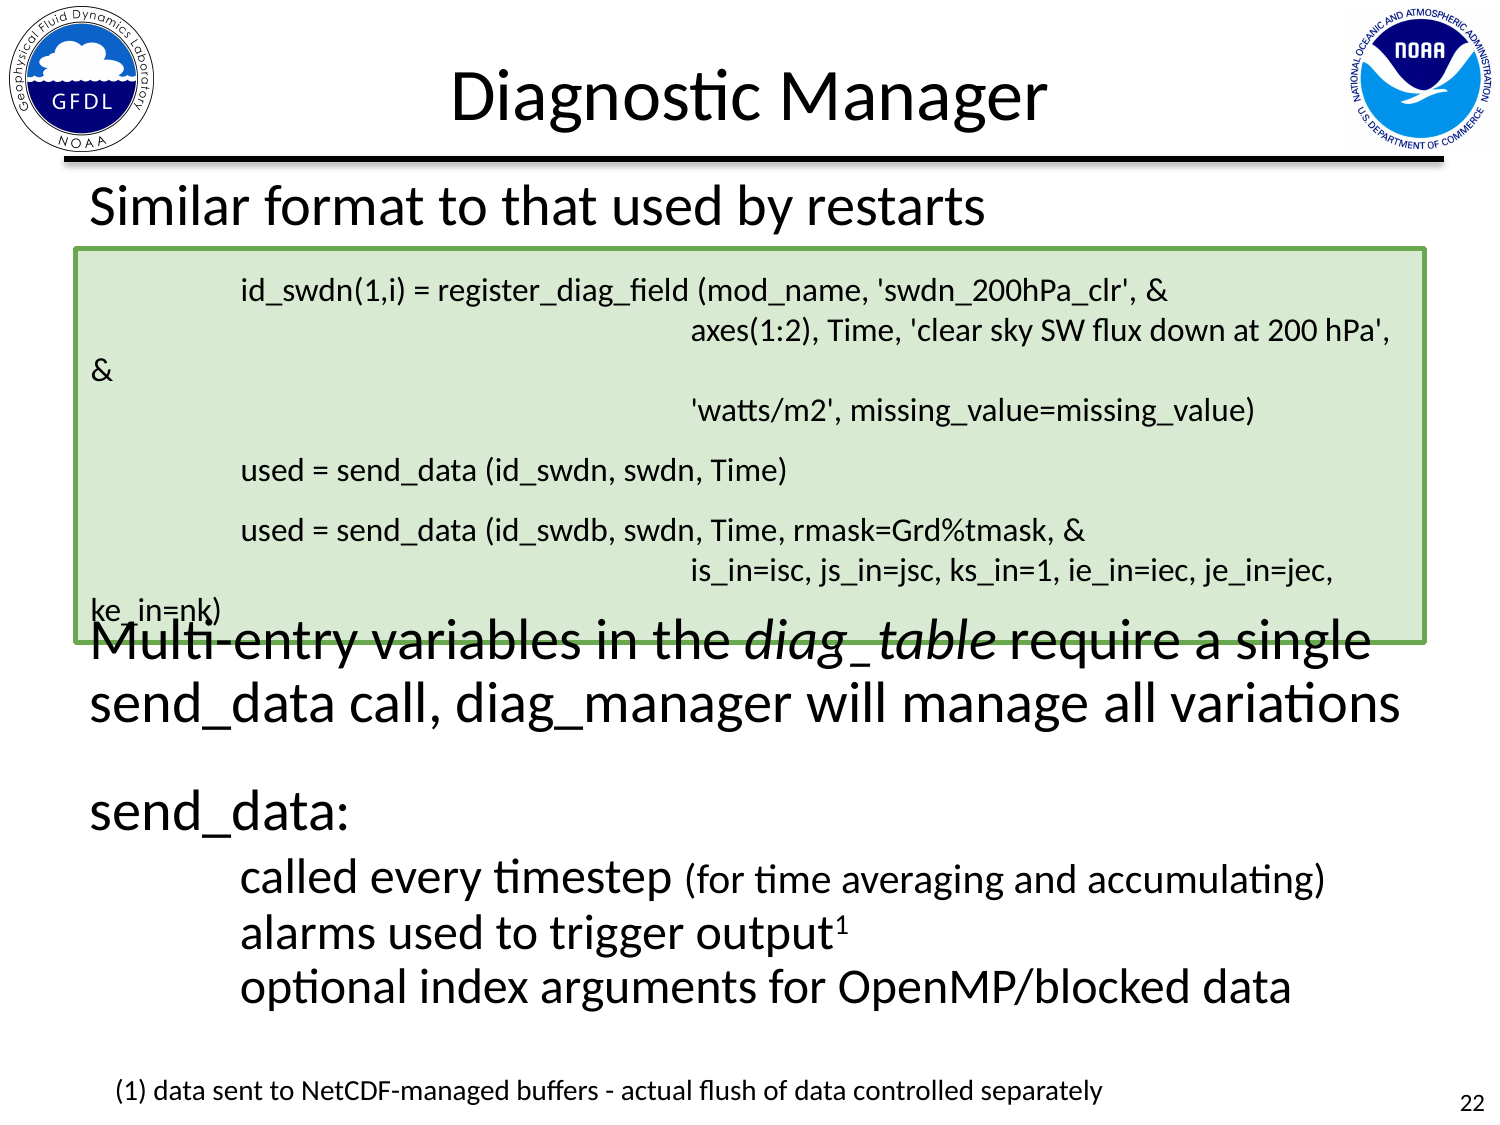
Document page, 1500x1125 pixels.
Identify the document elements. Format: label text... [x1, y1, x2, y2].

slide_number 22 [1149, 1079, 1500, 1125]
text_box Diagnostic Manager [74, 38, 1425, 144]
text_box Similar format to that used by restarts [74, 168, 1425, 287]
text_box id_swdn(1,i) = register_diag_field (mod_name, 'swdn_200hPa_clr', & axes(1:2), Time, 'clear sky SW flux down at 200 hPa', & 'watts/m2', missing_value=missing_value) used = send_data (id_swdn, swdn, Time) used = send_data (id_swdb, swdn, Time, rmask=Grd%tmask, & is_in=isc, js_in=jsc, ks_in=1, ie_in=iec, je_in=jec, ke_in=nk) [75, 248, 1425, 602]
text_box (1) data sent to NetCDF-managed buffers - actual flush of data controlled separately [99, 1064, 1119, 1115]
picture [9, 6, 154, 152]
text_box Multi-entry variables in the diag_table require a single send_data call, diag_manager will manage all variations send_data: called every timestep (for time averaging and accumulating) alarms used to trigger output1 optional index arguments for OpenMP/blocked data [74, 602, 1425, 1022]
picture [1348, 6, 1493, 152]
